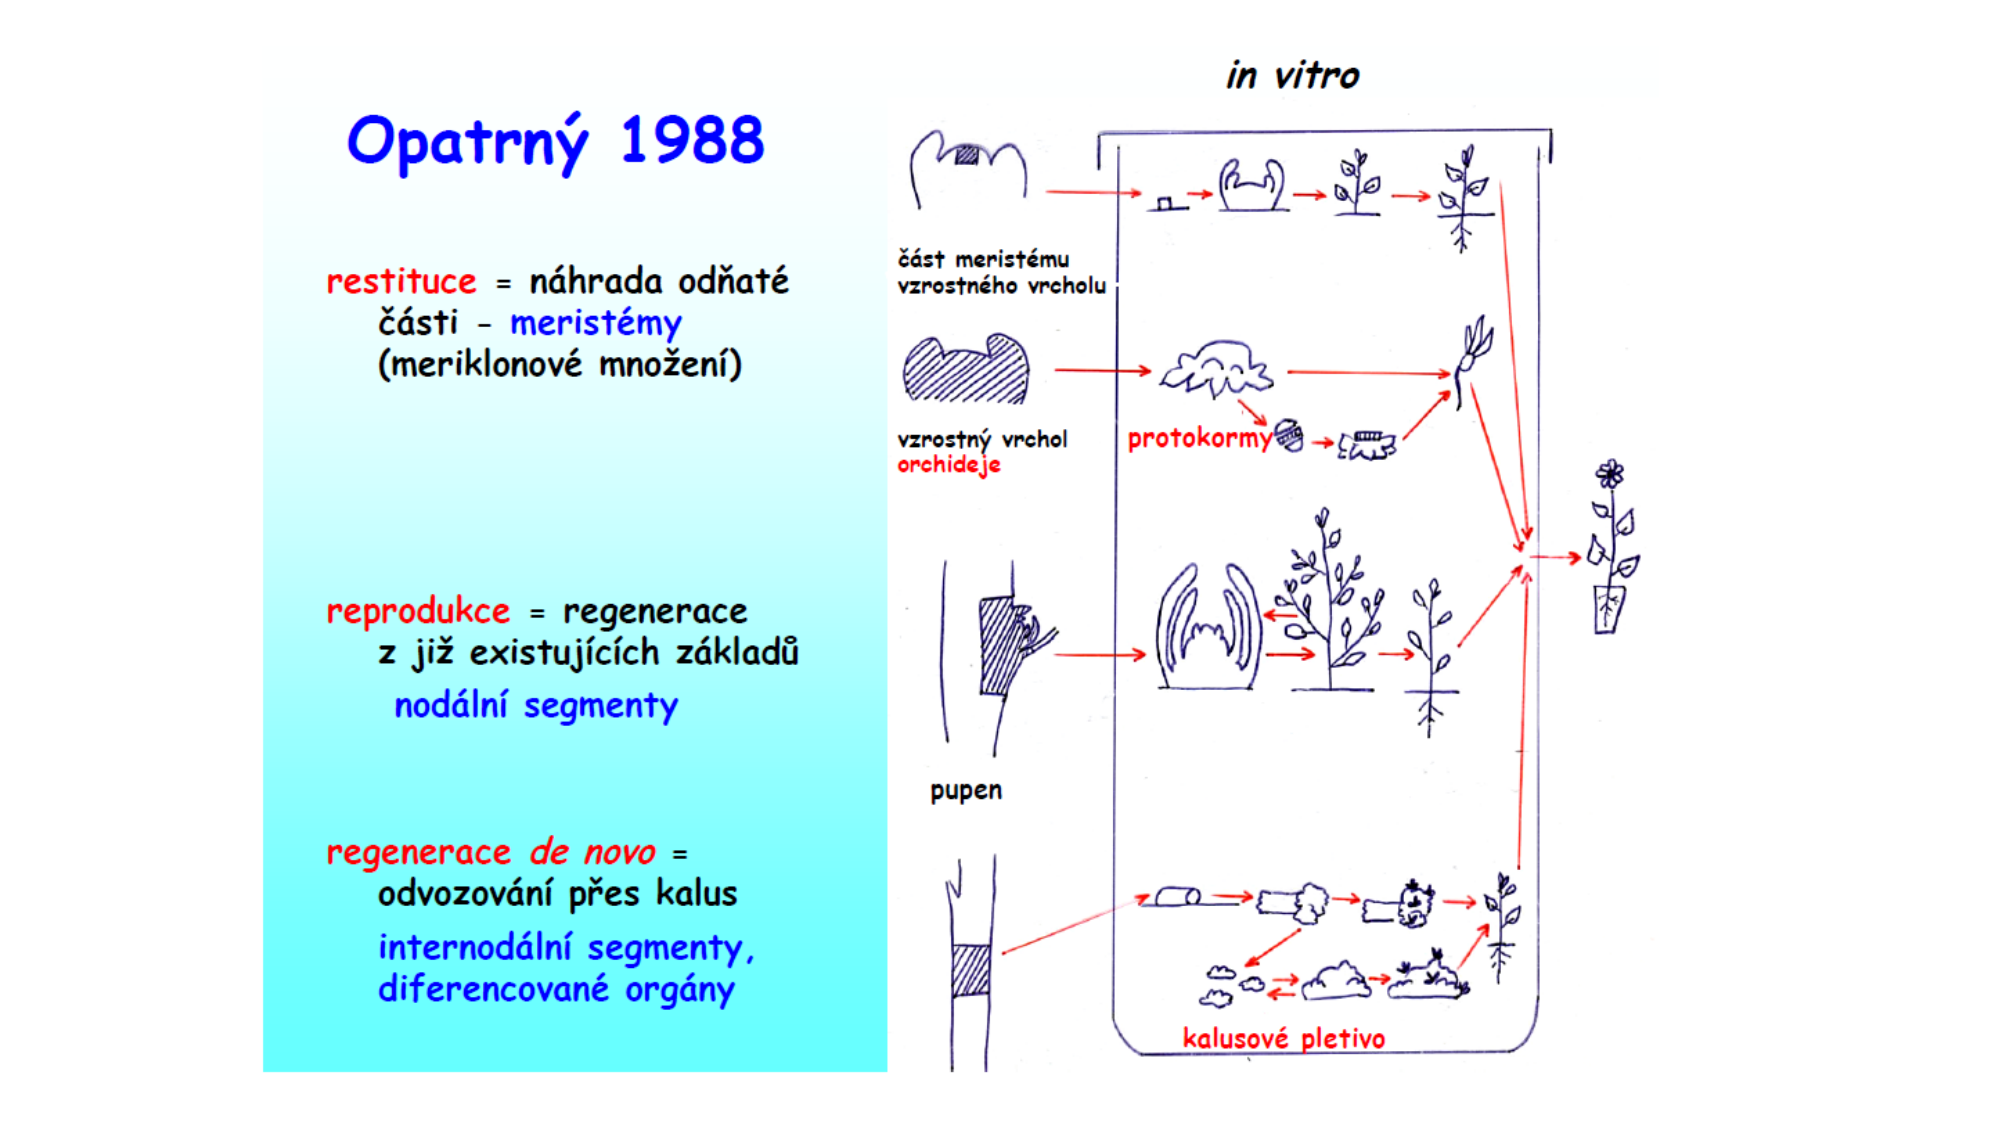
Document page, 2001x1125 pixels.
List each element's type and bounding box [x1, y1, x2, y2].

list [172, 41, 1759, 1110]
